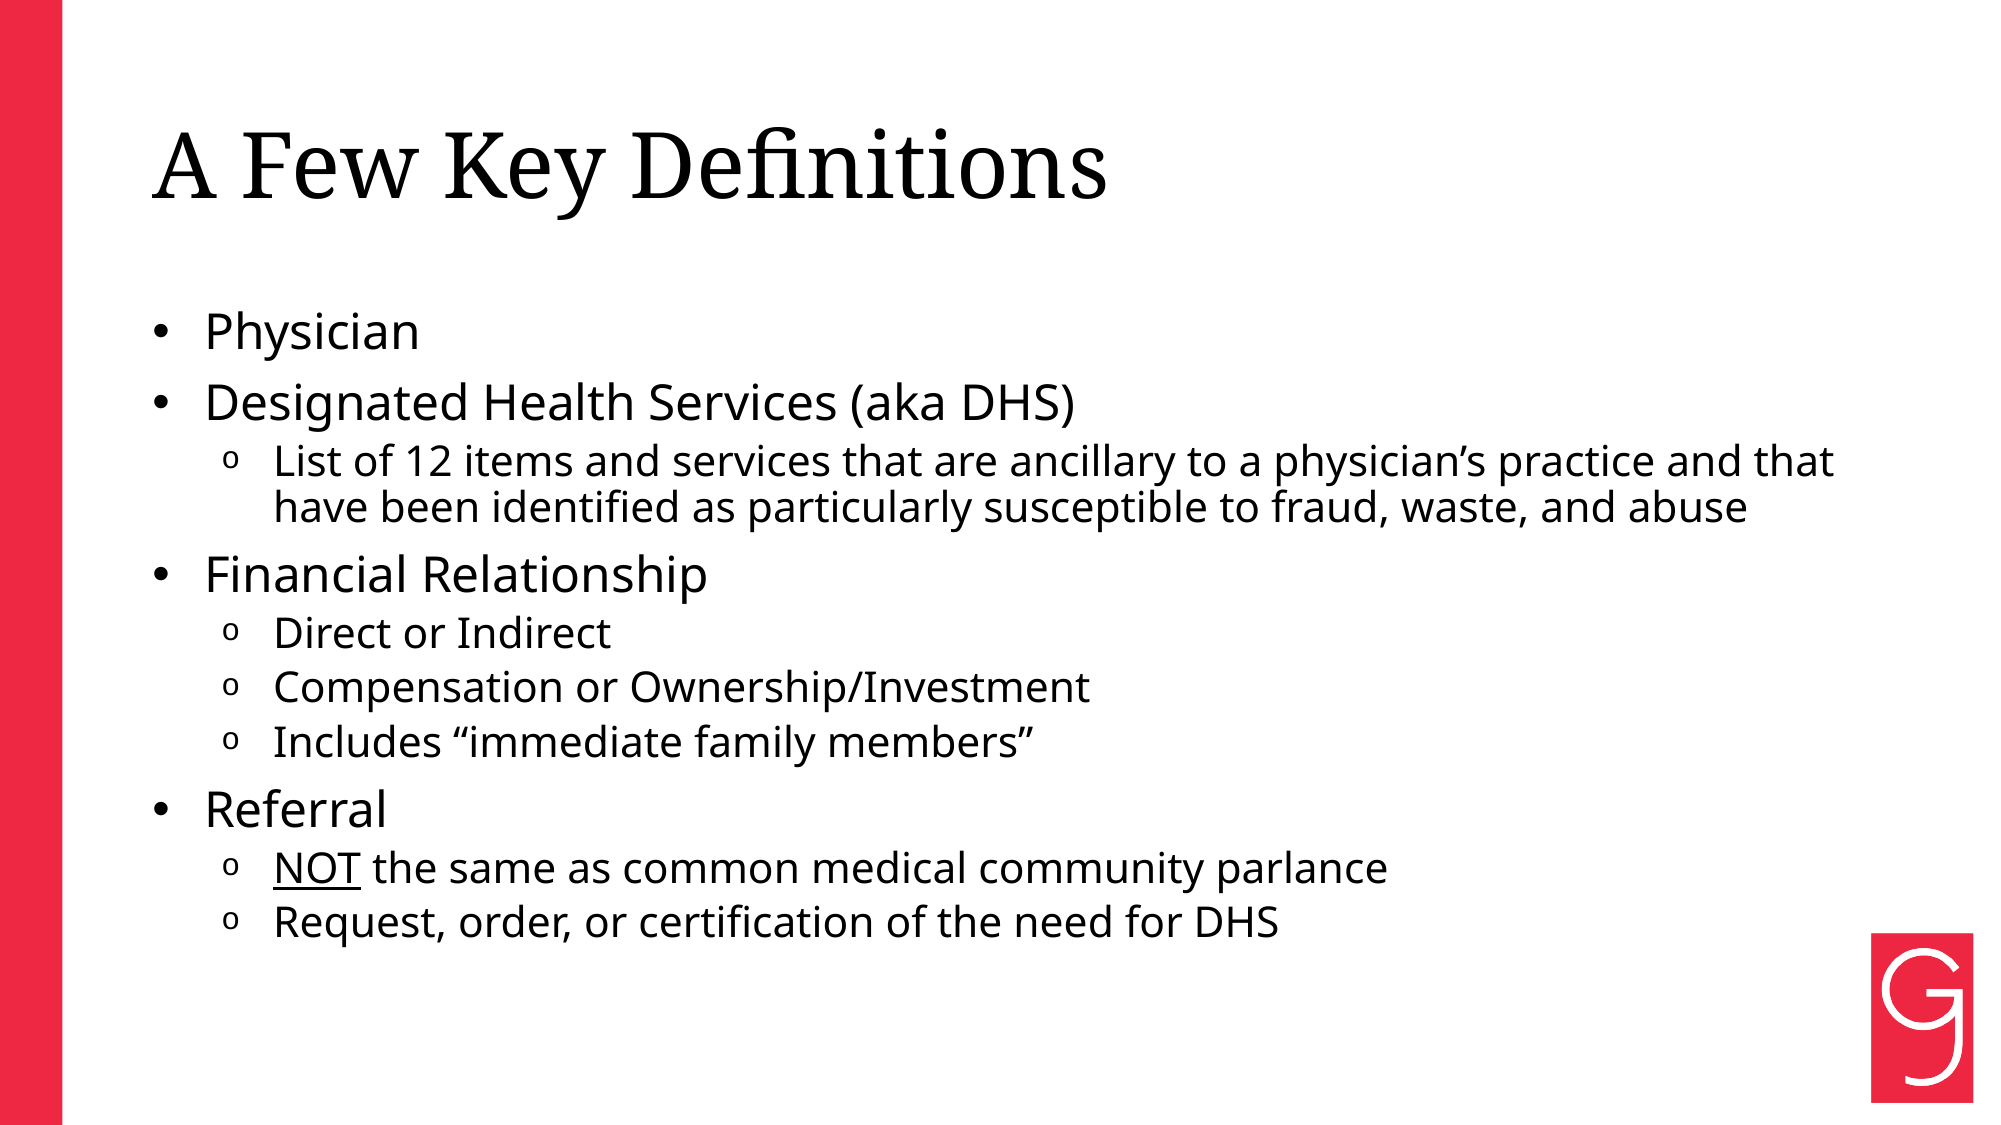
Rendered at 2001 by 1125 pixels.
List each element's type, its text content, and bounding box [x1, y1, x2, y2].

list Physician Designated Health Services (aka DHS) List of 12 items and services that are ancillary to a physician’s practice and that have been identified as particularly susceptible to fraud, waste, and abuse Financial Relationship Direct or Indirect Compensation or Ownership/Investment Includes “immediate family members” Referral NOT the same as common medical community parlance Request, order, or certification of the need for DHS [137, 299, 1863, 996]
title A Few Key Definitions [137, 59, 1863, 278]
picture [1871, 933, 1974, 1103]
